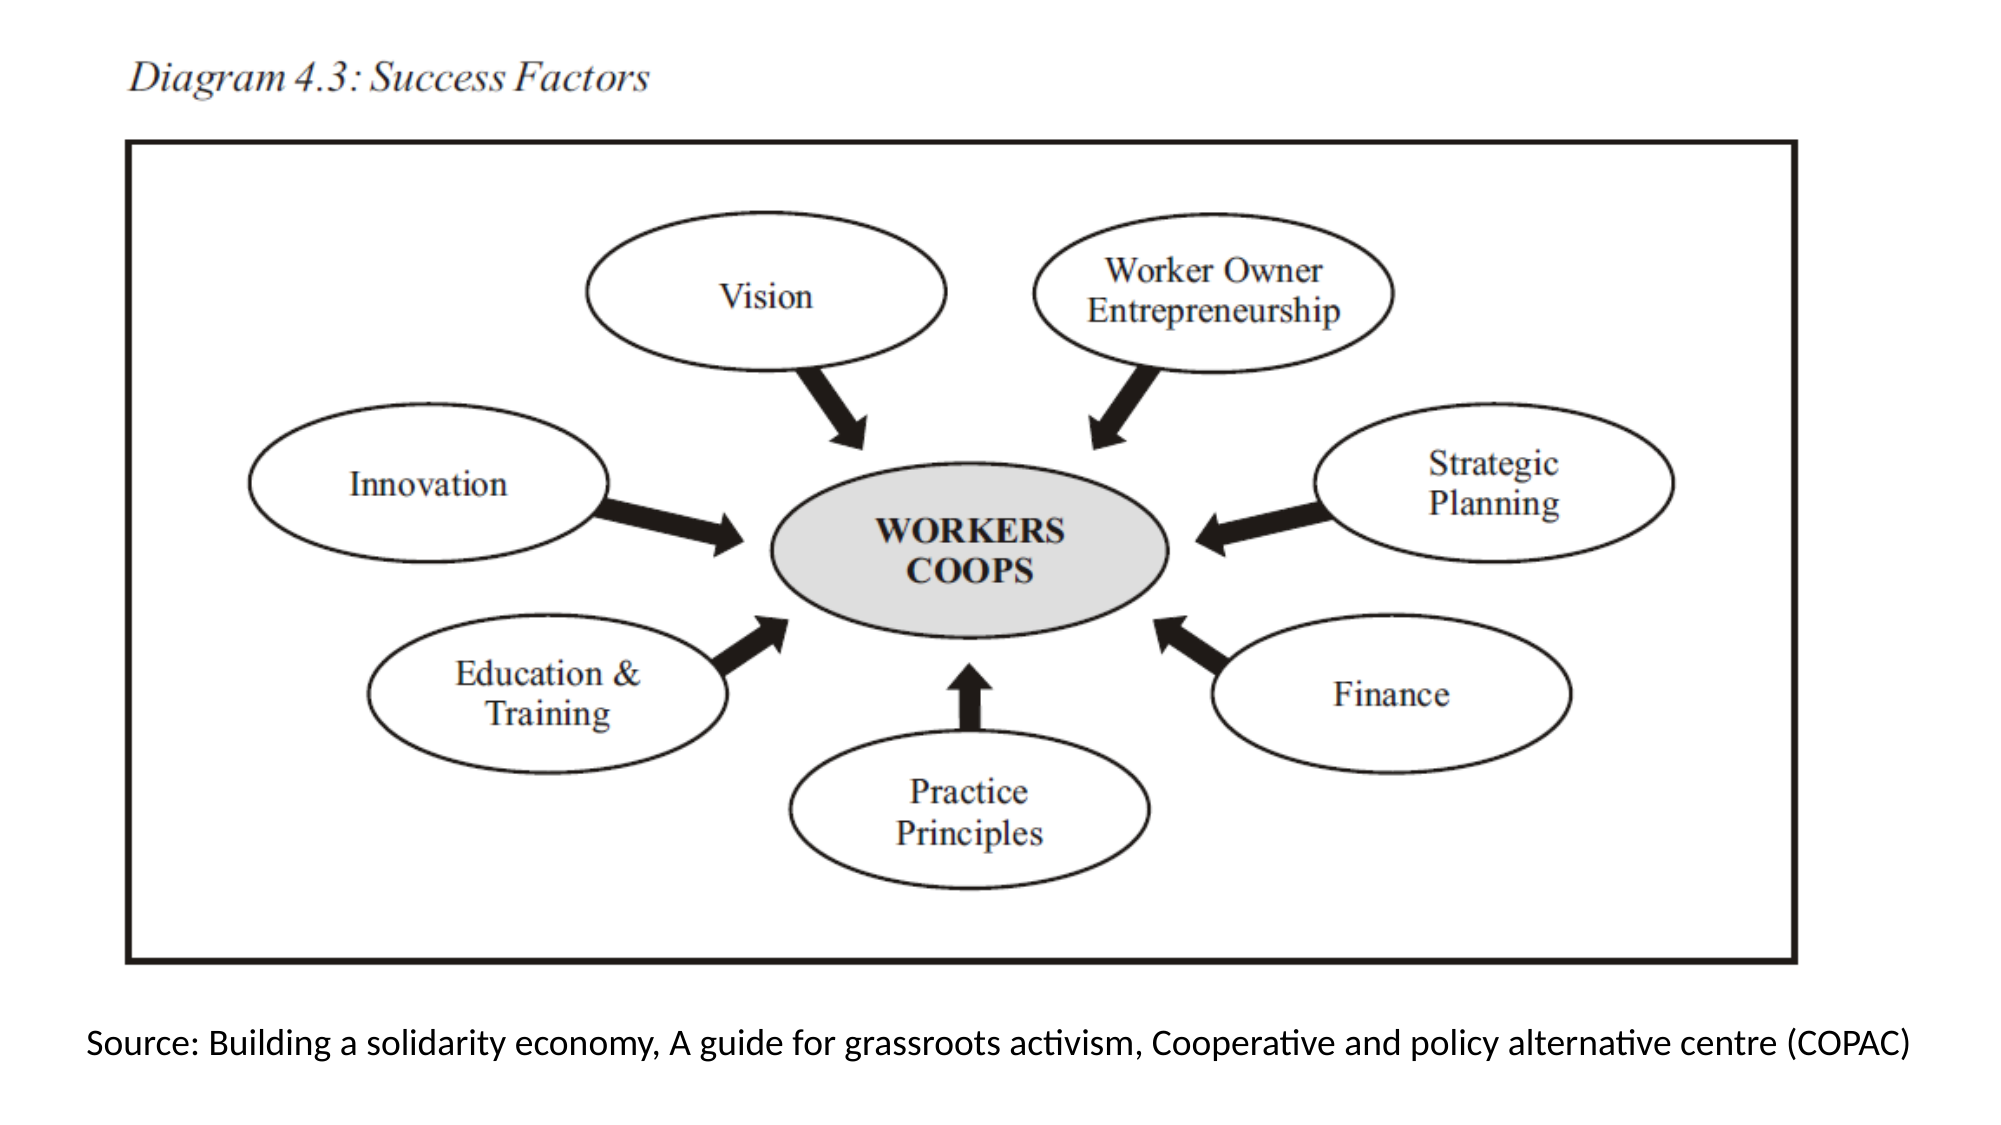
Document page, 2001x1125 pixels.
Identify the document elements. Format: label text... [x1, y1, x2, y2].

text_box Source: Building a solidarity economy, A guide for grassroots activism, Cooperative and policy alternative centre (COPAC) [71, 1010, 1929, 1071]
picture [101, 46, 1821, 986]
